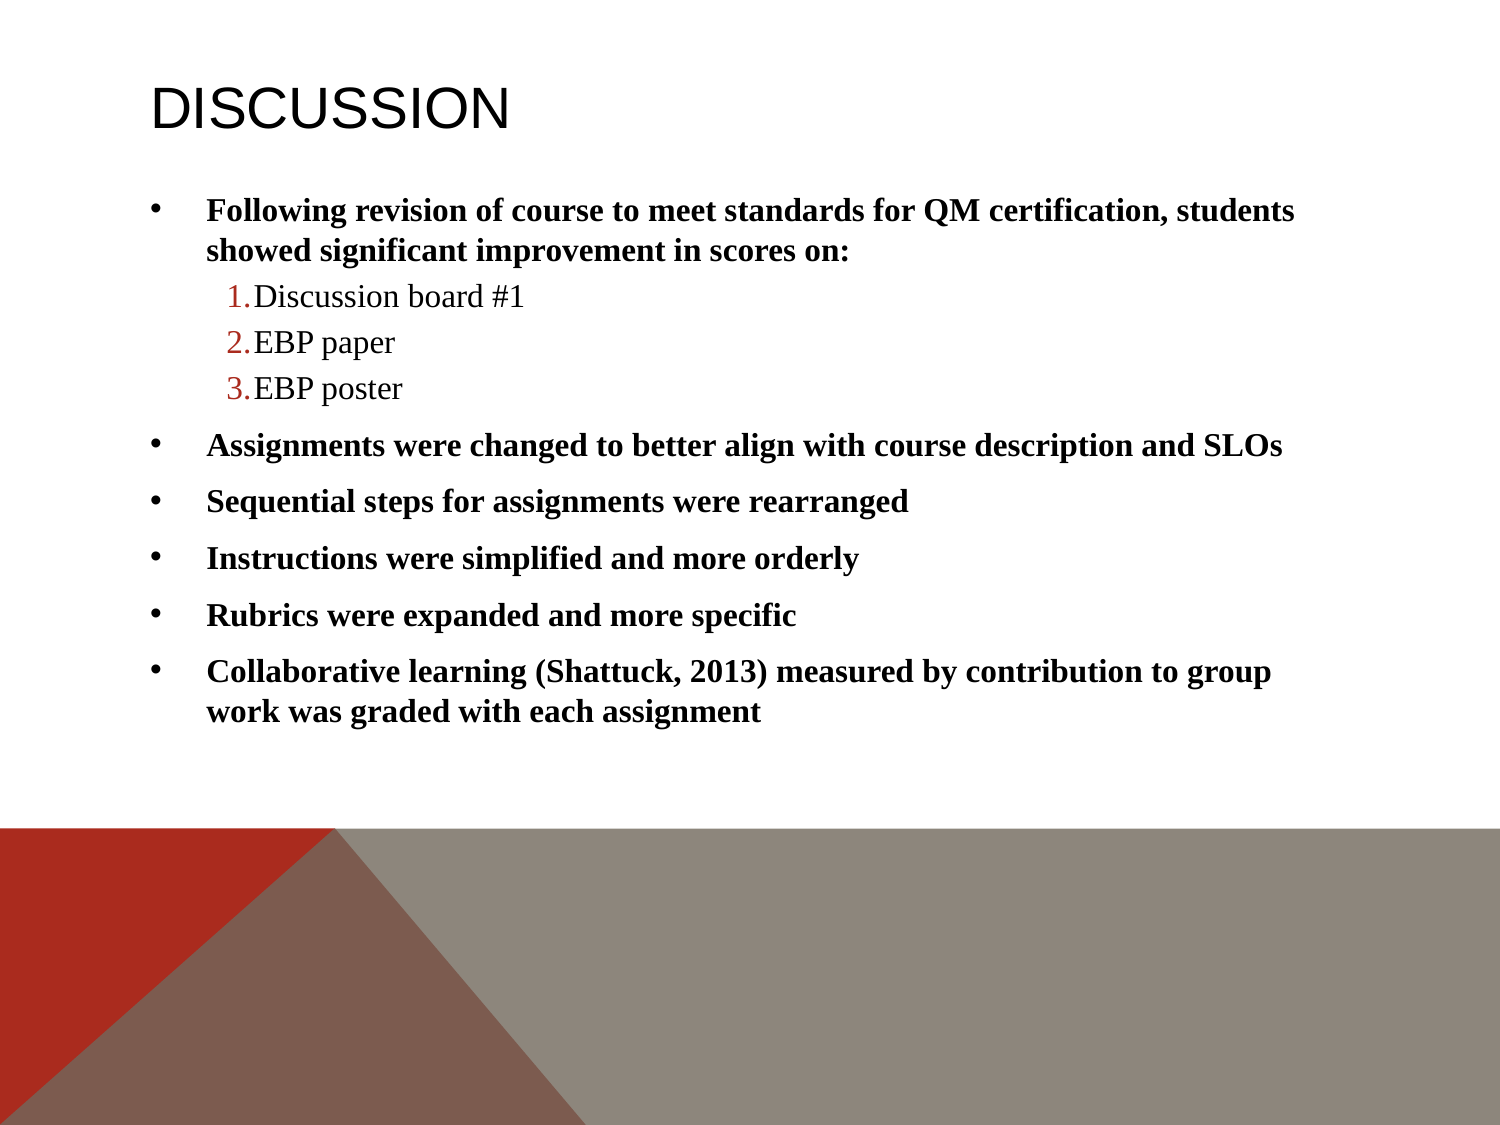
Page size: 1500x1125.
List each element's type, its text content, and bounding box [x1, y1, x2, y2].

list Following revision of course to meet standards for QM certification, students showed significant improvement in scores on: Discussion board #1 EBP paper EBP poster Assignments were changed to better align with course description and SLOs Sequential steps for assignments were rearranged Instructions were simplified and more orderly Rubrics were expanded and more specific Collaborative learning (Shattuck, 2013) measured by contribution to group work was graded with each assignment [135, 180, 1369, 768]
title Discussion [135, 60, 1369, 150]
